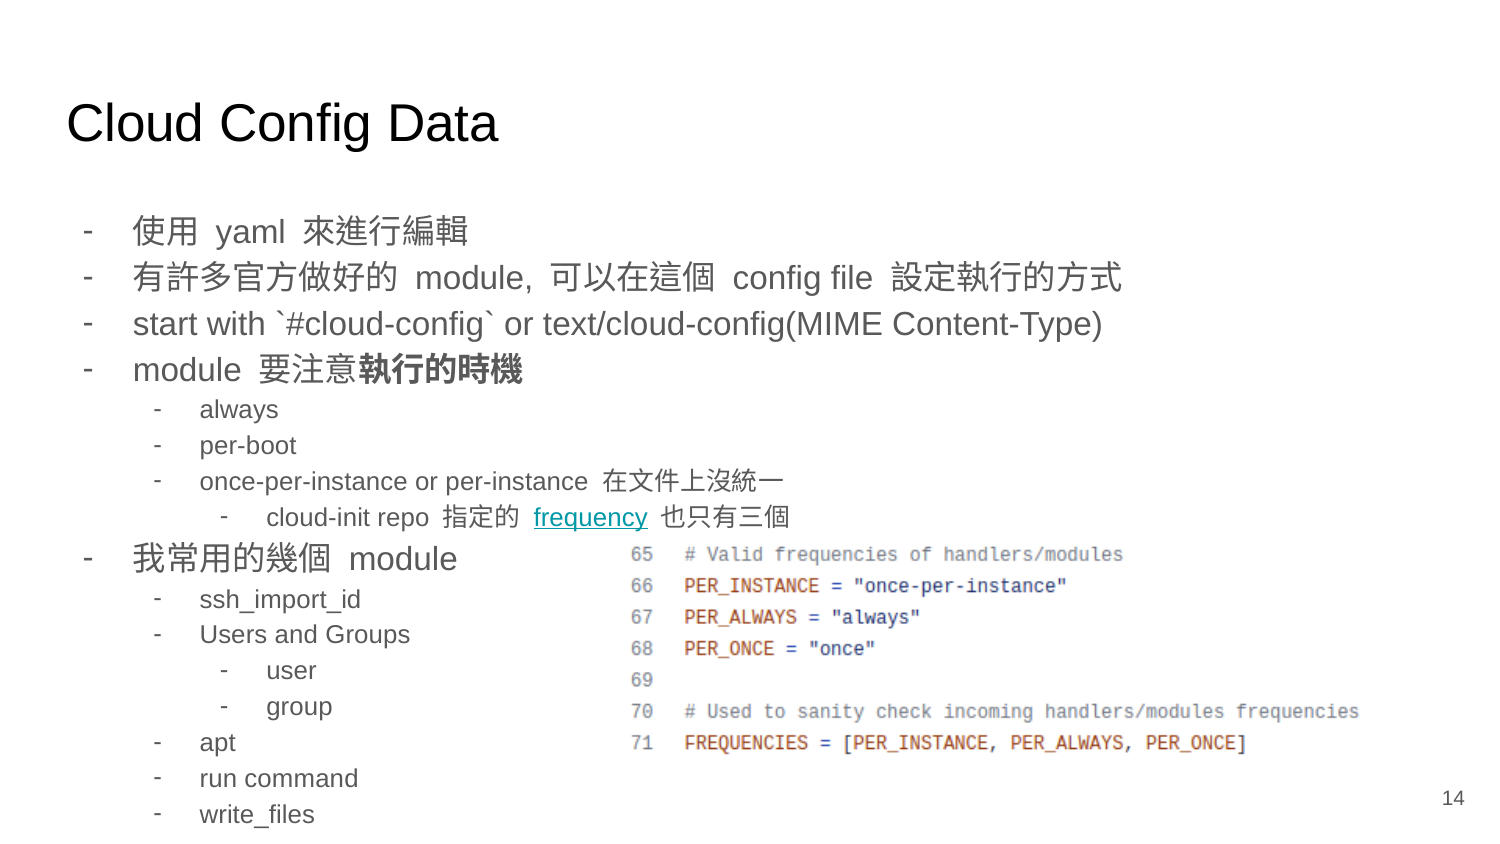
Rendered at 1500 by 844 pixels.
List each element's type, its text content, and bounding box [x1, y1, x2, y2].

list 使用 yaml 來進行編輯 有許多官方做好的 module, 可以在這個 config file 設定執行的方式 start with `#cloud-config` or text/cloud-config(MIME Content-Type) module 要注意執行的時機 always per-boot once-per-instance or per-instance 在文件上沒統一 cloud-init repo 指定的 frequency 也只有三個 我常用的幾個 module ssh_import_id Users and Groups user group apt run command write_files [51, 189, 1449, 844]
picture [622, 536, 1407, 760]
slide_number ‹#› [1389, 764, 1480, 830]
title Cloud Config Data [51, 72, 1449, 167]
